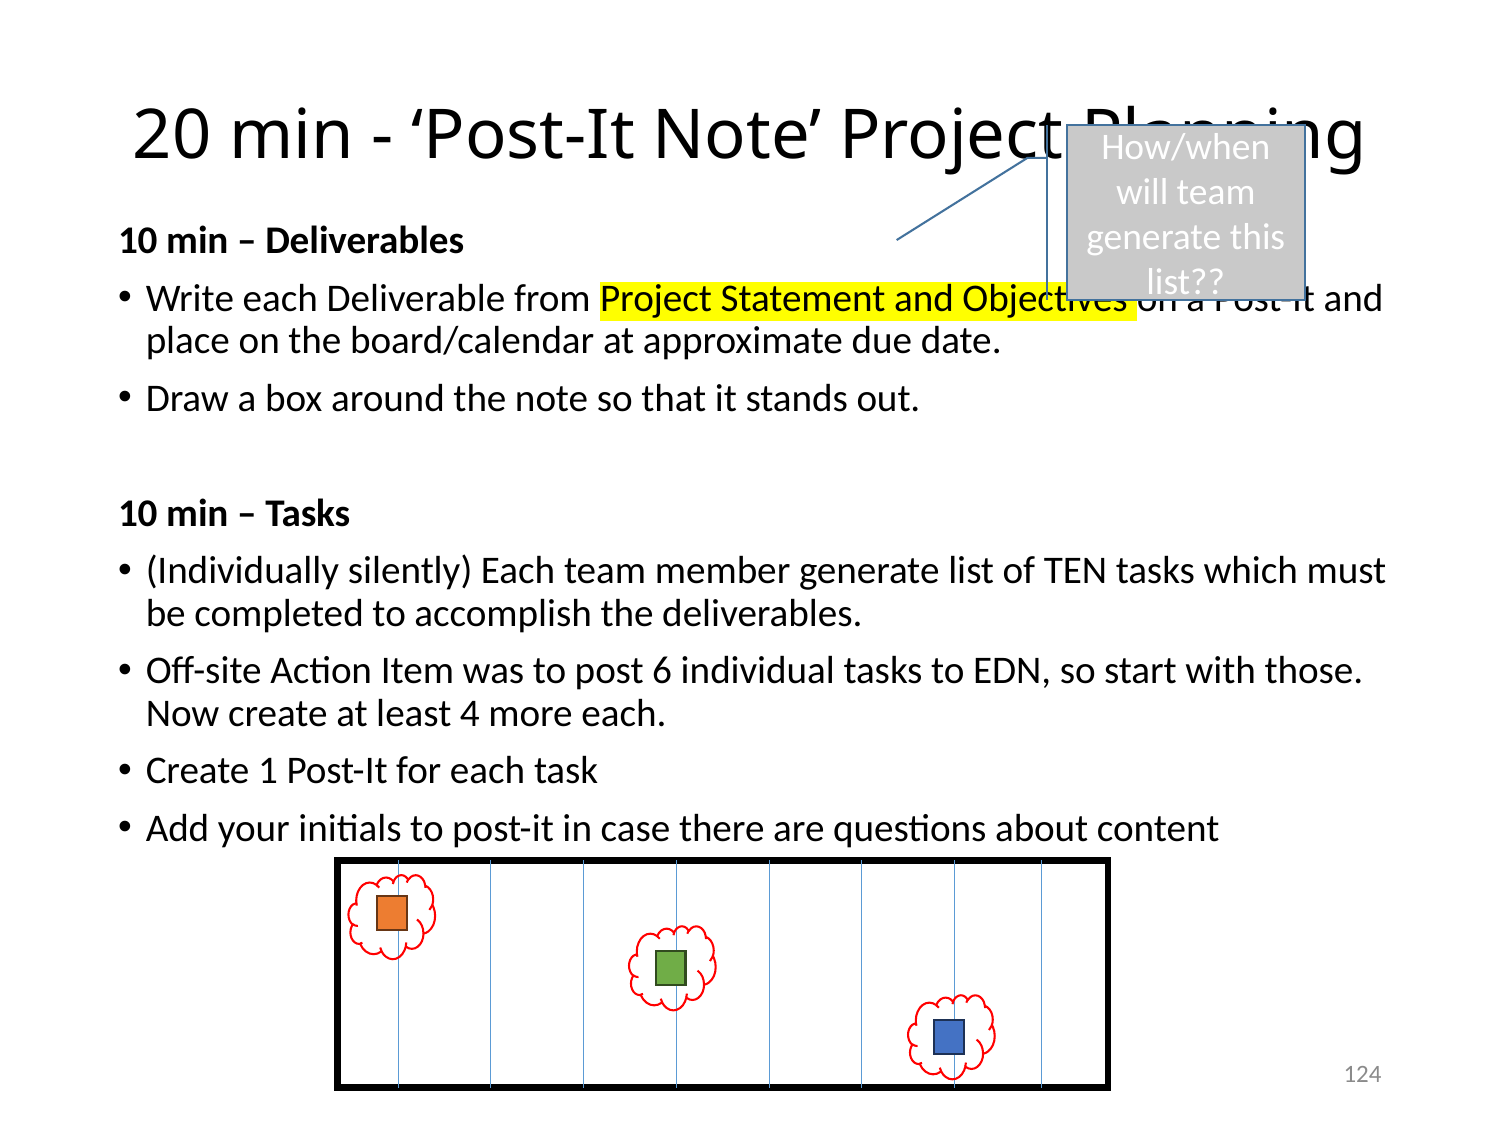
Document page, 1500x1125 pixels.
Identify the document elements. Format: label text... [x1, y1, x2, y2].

title 20 min - ‘Post-It Note’ Project Planning [103, 59, 1397, 212]
list 10 min – Deliverables Write each Deliverable from Project Statement and Objectives on a Post-It and place on the board/calendar at approximate due date. Draw a box around the note so that it stands out. 10 min – Tasks (Individually silently) Each team member generate list of TEN tasks which must be completed to accomplish the deliverables. Off-site Action Item was to post 6 individual tasks to EDN, so start with those. Now create at least 4 more each. Create 1 Post-It for each task Add your initials to post-it in case there are questions about content [103, 212, 1450, 861]
text_box How/when will team generate this list?? [1066, 124, 1306, 301]
text_box How/when will team generate this list?? [896, 125, 1048, 300]
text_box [337, 860, 1108, 1088]
slide_number 124 [1059, 1042, 1397, 1103]
